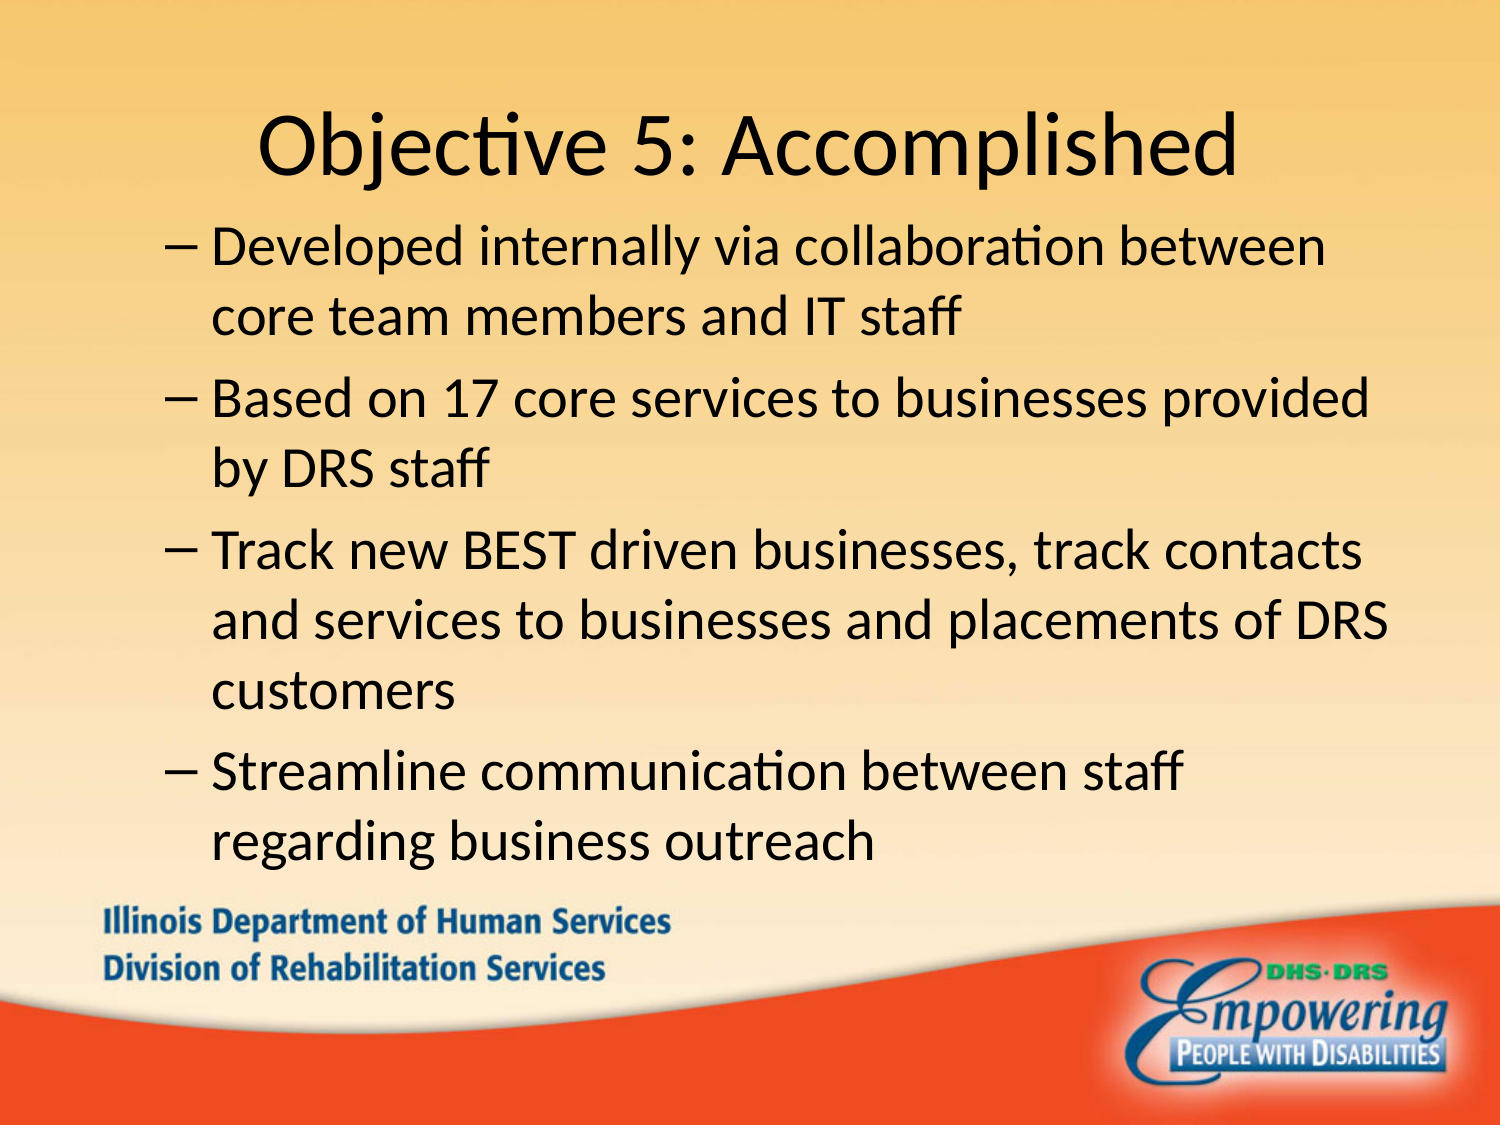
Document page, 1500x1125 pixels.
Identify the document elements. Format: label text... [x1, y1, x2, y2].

list Developed internally via collaboration between core team members and IT staff Based on 17 core services to businesses provided by DRS staff Track new BEST driven businesses, track contacts and services to businesses and placements of DRS customers Streamline communication between staff regarding business outreach [75, 200, 1425, 1005]
title Objective 5: Accomplished [75, 45, 1425, 200]
picture [0, 0, 1500, 1125]
